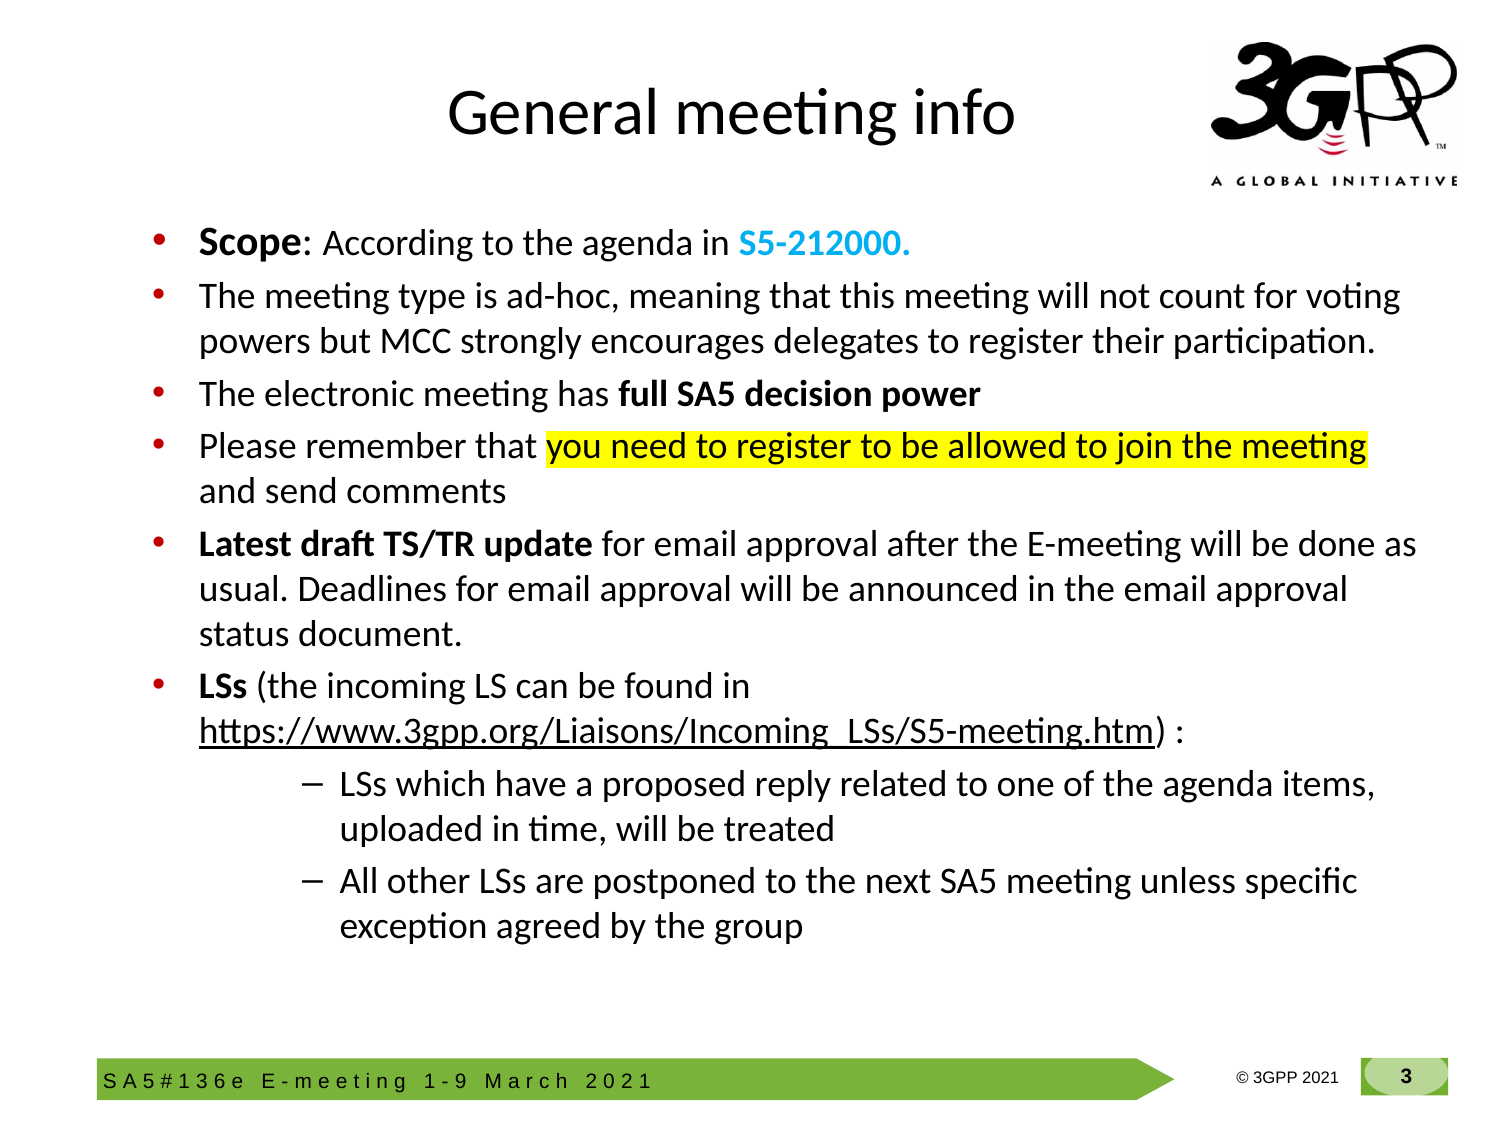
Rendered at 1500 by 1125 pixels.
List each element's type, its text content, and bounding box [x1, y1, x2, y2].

picture [1211, 42, 1457, 186]
list Scope: According to the agenda in S5-212000. The meeting type is ad-hoc, meaning that this meeting will not count for voting powers but MCC strongly encourages delegates to register their participation. The electronic meeting has full SA5 decision power Please remember that you need to register to be allowed to join the meeting and send comments Latest draft TS/TR update for email approval after the E-meeting will be done as usual. Deadlines for email approval will be announced in the email approval status document. LSs (the incoming LS can be found in https://www.3gpp.org/Liaisons/Incoming_LSs/S5-meeting.htm) : LSs which have a proposed reply related to one of the agenda items, uploaded in time, will be treated All other LSs are postponed to the next SA5 meeting unless specific exception agreed by the group [62, 206, 1438, 1086]
title General meeting info [171, 67, 1293, 149]
